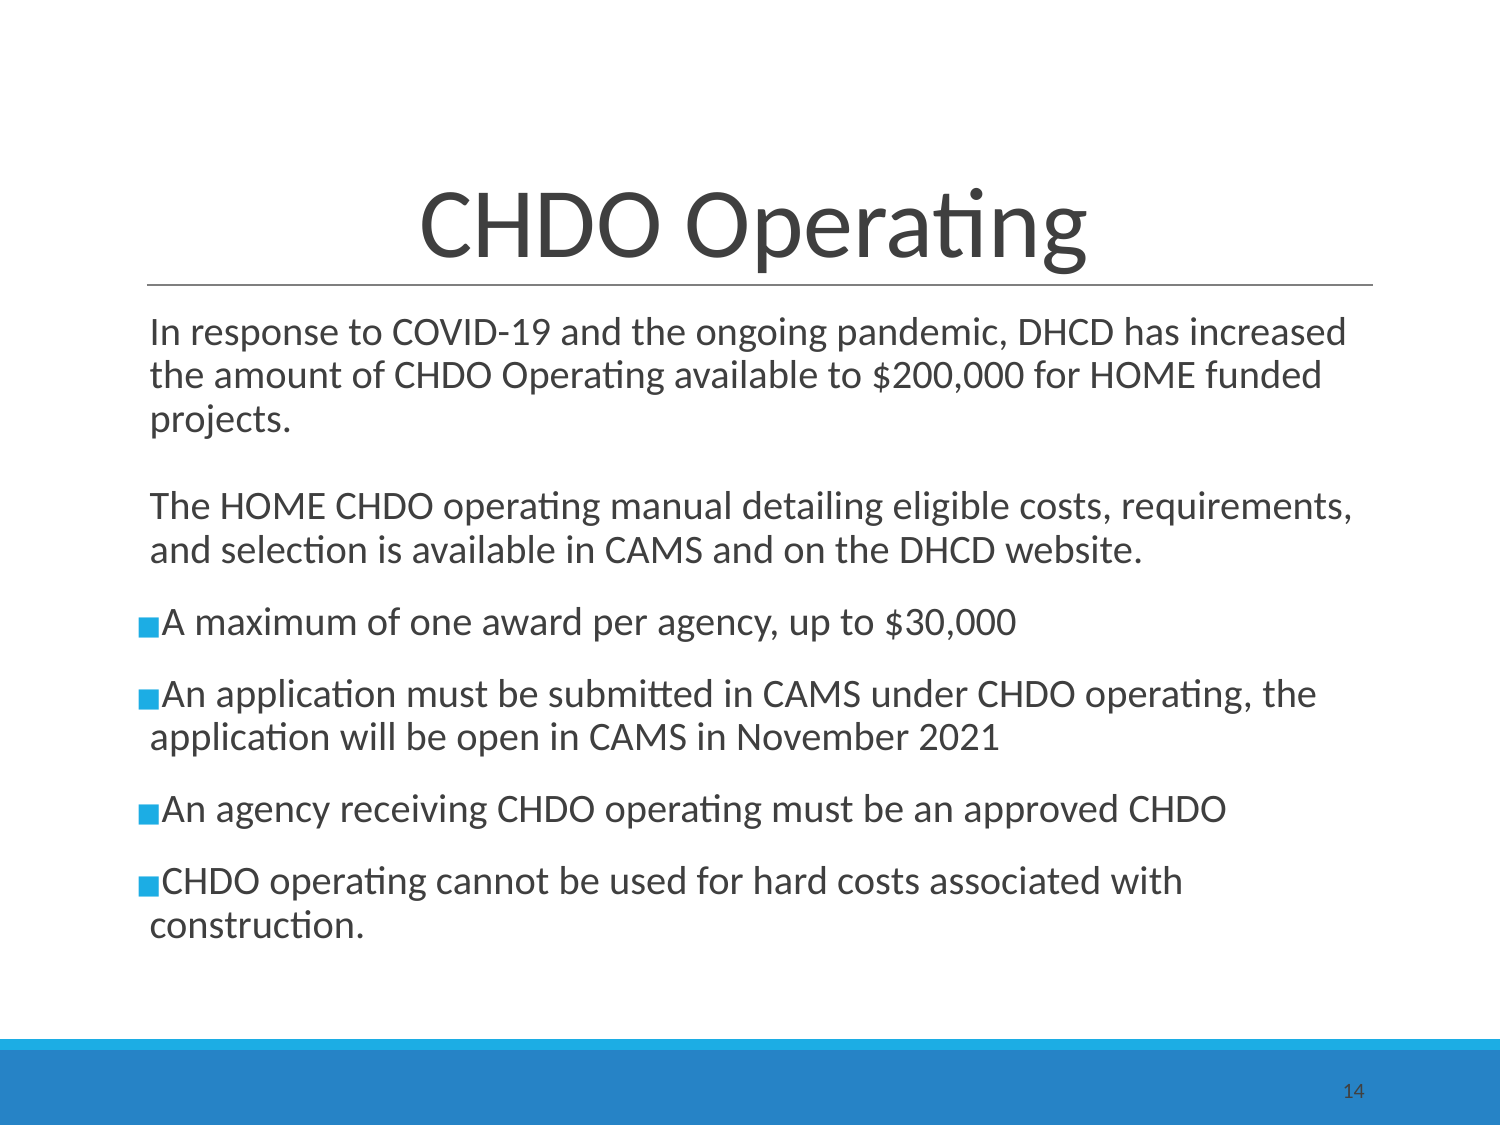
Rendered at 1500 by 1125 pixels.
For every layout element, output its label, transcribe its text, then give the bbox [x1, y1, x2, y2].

list In response to COVID-19 and the ongoing pandemic, DHCD has increased the amount of CHDO Operating available to $200,000 for HOME funded projects. The HOME CHDO operating manual detailing eligible costs, requirements, and selection is available in CAMS and on the DHCD website. A maximum of one award per agency, up to $30,000 An application must be submitted in CAMS under CHDO operating, the application will be open in CAMS in November 2021 An agency receiving CHDO operating must be an approved CHDO CHDO operating cannot be used for hard costs associated with construction. [135, 302, 1373, 963]
title CHDO Operating [135, 47, 1373, 285]
slide_number 14 [1218, 1059, 1380, 1120]
